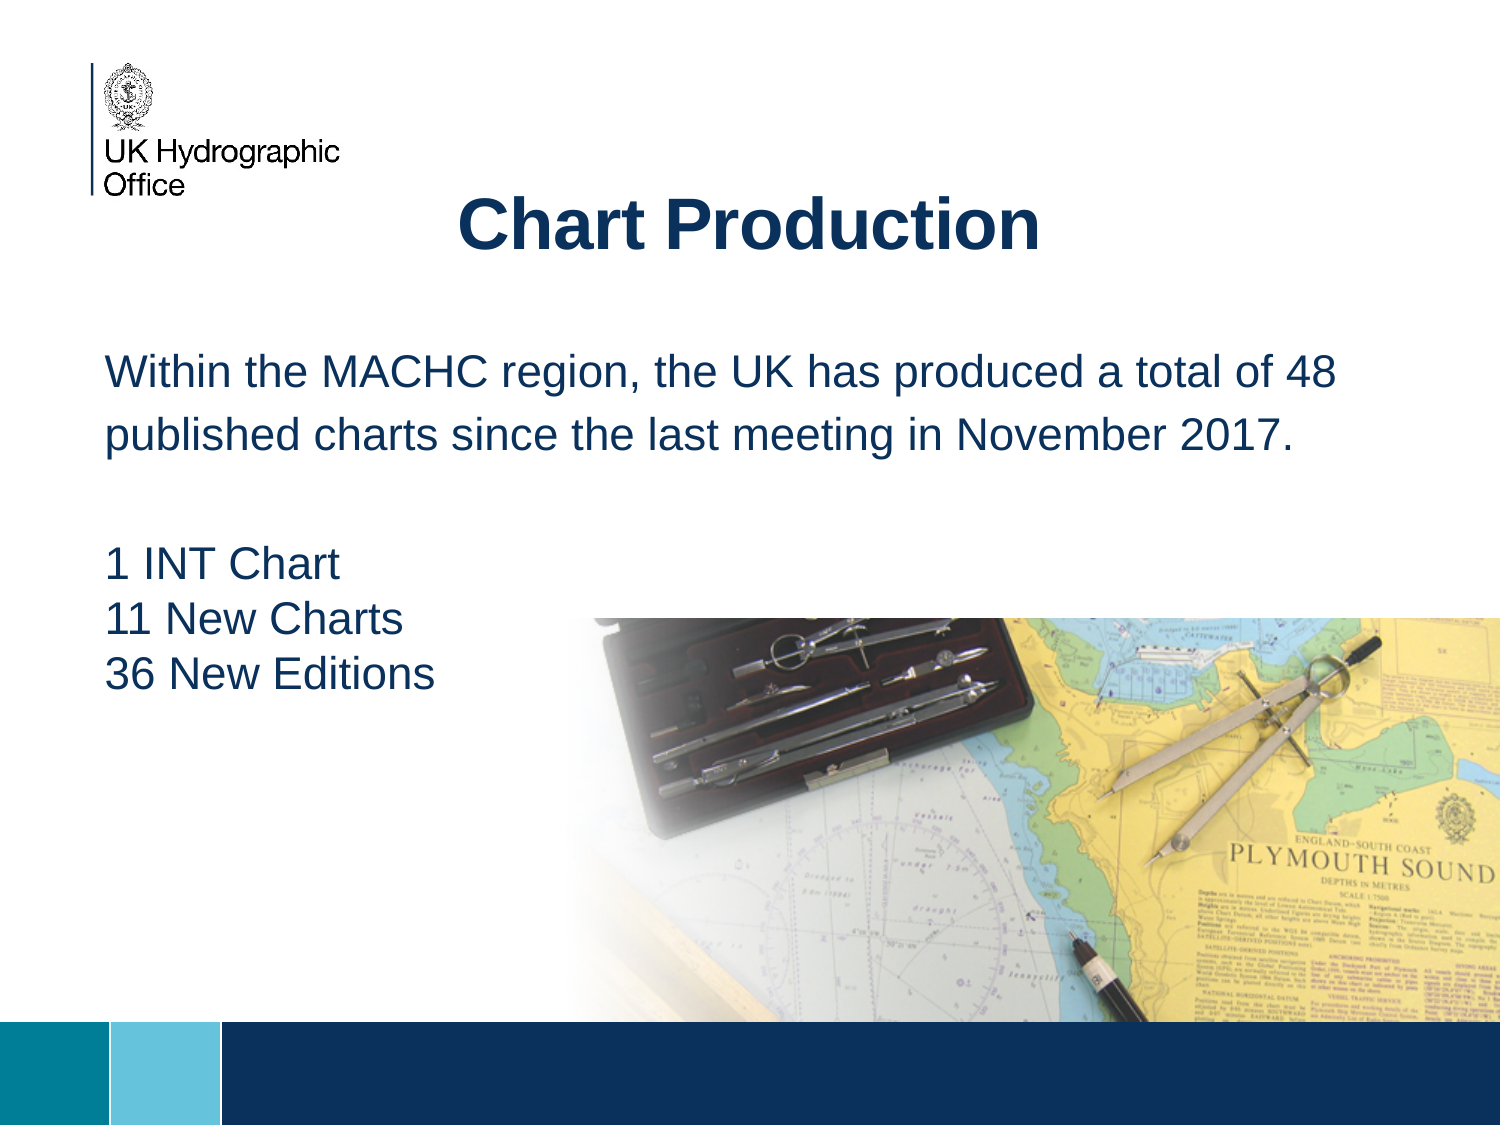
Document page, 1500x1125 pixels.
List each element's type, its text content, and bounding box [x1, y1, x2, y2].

picture [0, 618, 1500, 1022]
title Chart Production [284, 186, 1216, 279]
text_box 1 INT Chart 11 New Charts 36 New Editions [89, 526, 551, 618]
text_box Within the MACHC region, the UK has produced a total of 48 published charts since the last meeting in November 2017. [89, 325, 1410, 468]
picture [90, 63, 347, 202]
